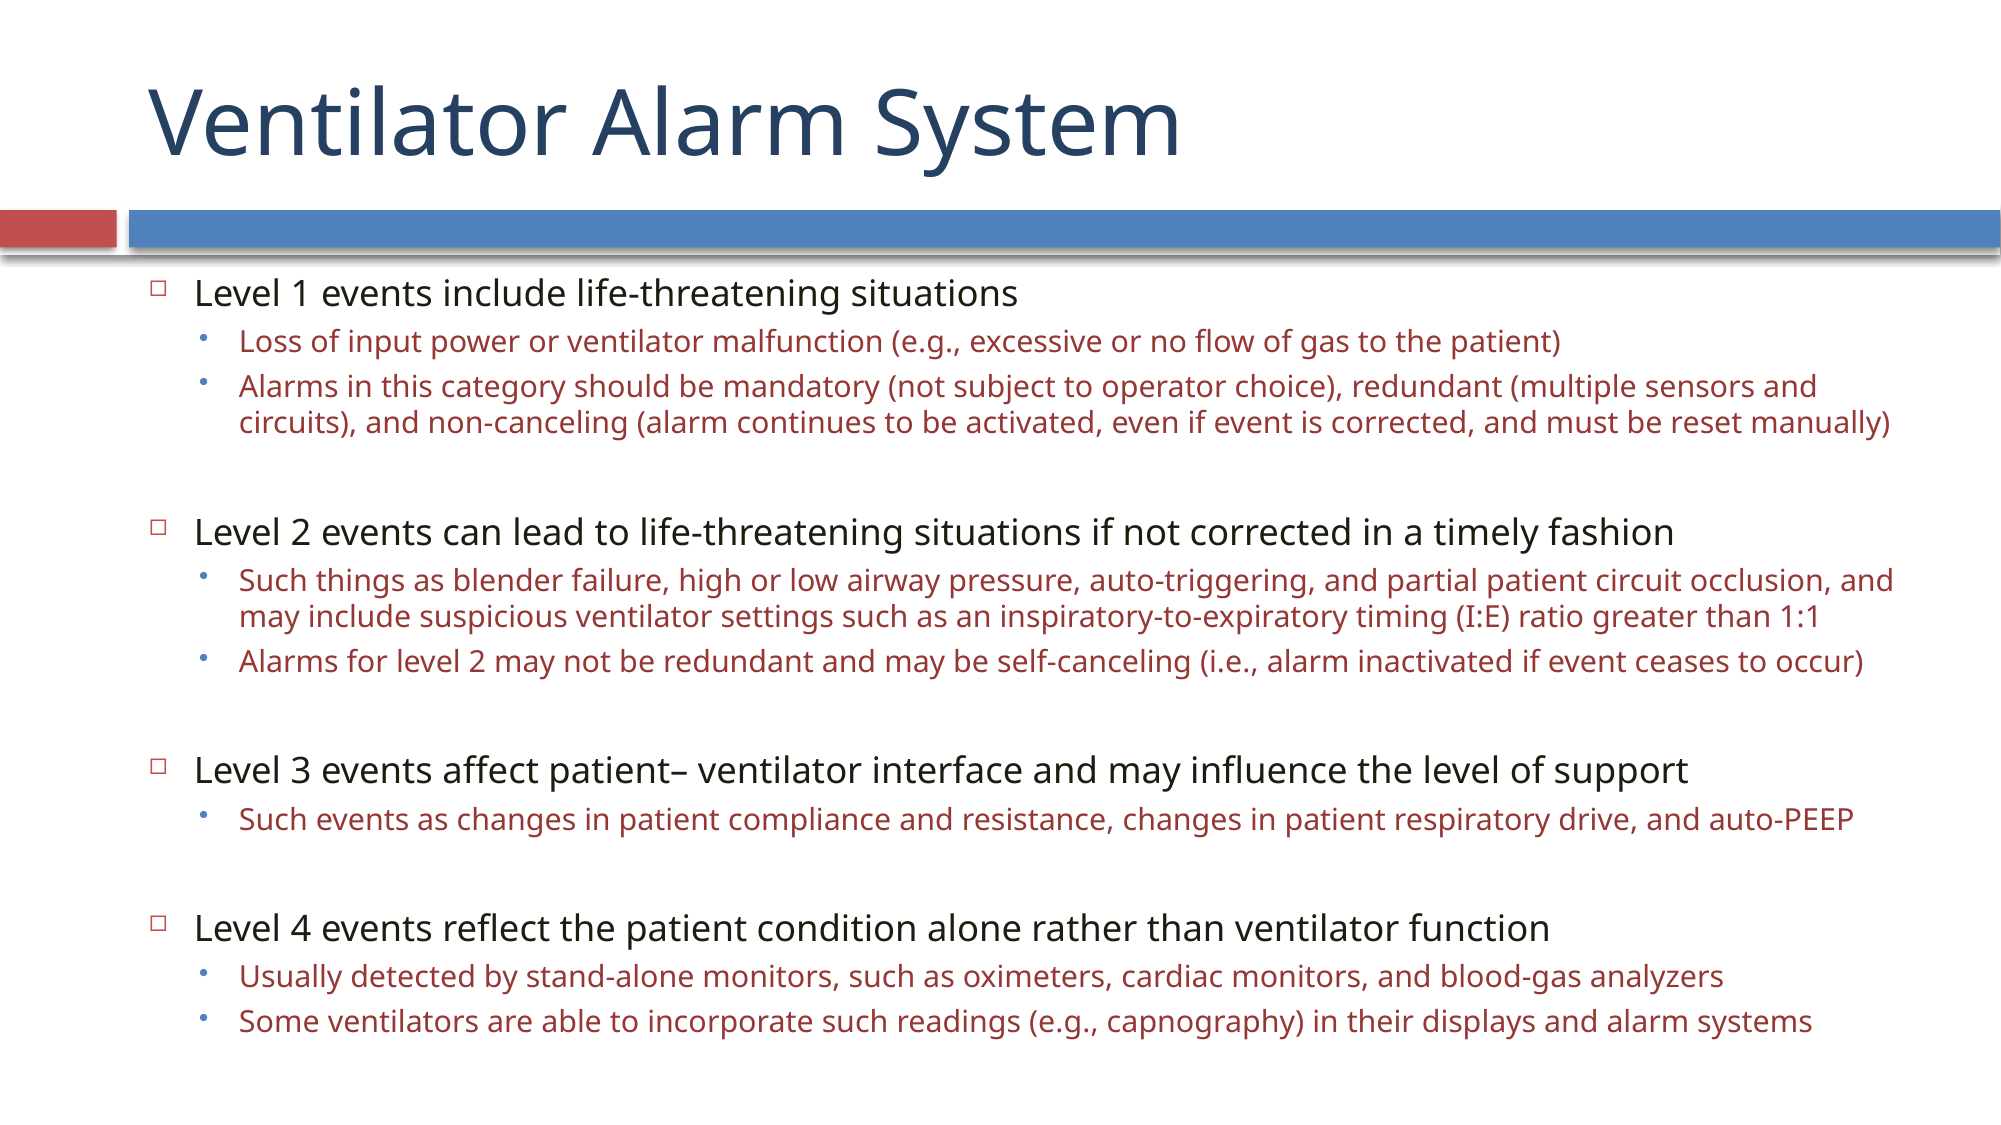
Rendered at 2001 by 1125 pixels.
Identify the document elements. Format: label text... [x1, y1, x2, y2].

list Level 1 events include life-threatening situations Loss of input power or ventilator malfunction (e.g., excessive or no flow of gas to the patient) Alarms in this category should be mandatory (not subject to operator choice), redundant (multiple sensors and circuits), and non-canceling (alarm continues to be activated, even if event is corrected, and must be reset manually) Level 2 events can lead to life-threatening situations if not corrected in a timely fashion Such things as blender failure, high or low airway pressure, auto-triggering, and partial patient circuit occlusion, and may include suspicious ventilator settings such as an inspiratory-to-expiratory timing (I:E) ratio greater than 1:1 Alarms for level 2 may not be redundant and may be self-canceling (i.e., alarm inactivated if event ceases to occur) Level 3 events affect patient– ventilator interface and may influence the level of support Such events as changes in patient compliance and resistance, changes in patient respiratory drive, and auto-PEEP Level 4 events reflect the patient condition alone rather than ventilator function Usually detected by stand-alone monitors, such as oximeters, cardiac monitors, and blood-gas analyzers Some ventilators are able to incorporate such readings (e.g., capnography) in their displays and alarm systems [133, 262, 1918, 1088]
title Ventilator Alarm System [133, 37, 1918, 200]
